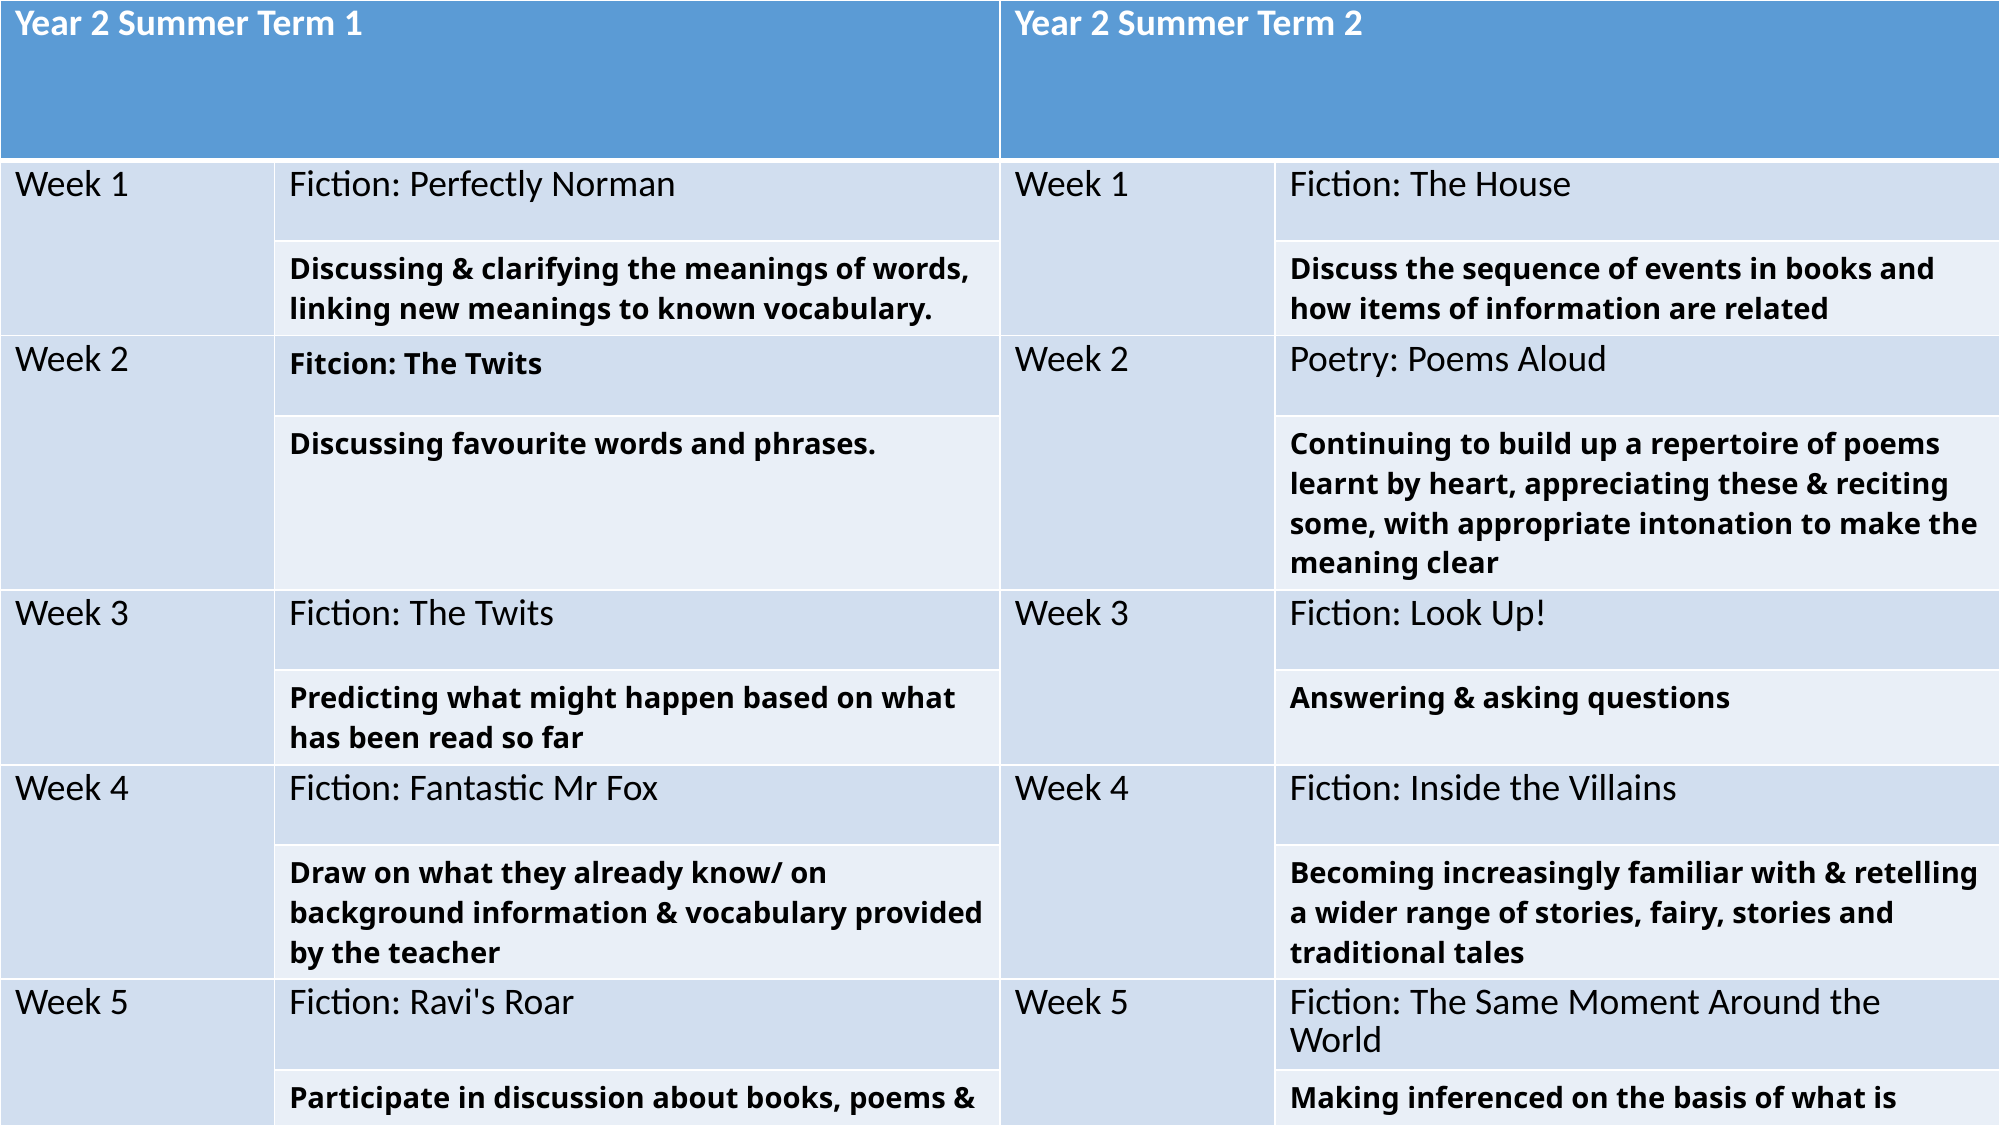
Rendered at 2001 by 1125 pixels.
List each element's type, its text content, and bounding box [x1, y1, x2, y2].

table_cell Fiction: The Twits [275, 591, 999, 669]
table_cell Fiction: Fantastic Mr Fox [275, 766, 999, 844]
table_cell Fiction: Ravi's Roar [275, 980, 999, 1069]
table_header Year 2 Summer Term 1 [1, 1, 999, 158]
table_cell Week 1 [1001, 163, 1274, 335]
table_cell Week 4 [1, 766, 274, 978]
table_cell Becoming increasingly familiar with & retelling a wider range of stories, fairy, stories and traditional tales [1276, 846, 1999, 978]
table_cell Fiction: Inside the Villains [1276, 766, 1999, 844]
table_cell Discuss the sequence of events in books and how items of information are related [1276, 242, 1999, 335]
table_cell Week 5 [1001, 980, 1274, 1125]
table_cell Week 3 [1001, 591, 1274, 764]
table_cell Draw on what they already know/ on background information & vocabulary provided by the teacher [275, 846, 999, 978]
table_cell Fiction: Perfectly Norman [275, 163, 999, 240]
table_cell Fitcion: The Twits [275, 336, 999, 415]
table_cell Predicting what might happen based on what has been read so far [275, 671, 999, 764]
table_cell Discussing & clarifying the meanings of words, linking new meanings to known vocabulary. [275, 242, 999, 335]
table_cell Week 5 [1, 980, 274, 1125]
table_cell Week 2 [1, 336, 274, 589]
table_cell Continuing to build up a repertoire of poems learnt by heart, appreciating these & reciting some, with appropriate intonation to make the meaning clear [1276, 417, 1999, 589]
table_cell Poetry: Poems Aloud [1276, 336, 1999, 415]
table_cell Fiction: The Same Moment Around the World [1276, 980, 1999, 1069]
table_cell Week 2 [1001, 336, 1274, 589]
table_cell Answering & asking questions [1276, 671, 1999, 764]
table_cell Discussing favourite words and phrases. [275, 417, 999, 589]
table_cell Making inferenced on the basis of what is being said & done [1276, 1071, 1999, 1125]
table_cell Fiction: Look Up! [1276, 591, 1999, 669]
table_cell Week 4 [1001, 766, 1274, 978]
table_cell Participate in discussion about books, poems & other words that are read to them & those they can read themselves, taking turns & listening to what others say. [275, 1071, 999, 1125]
table_header Year 2 Summer Term 2 [1001, 1, 1999, 158]
table_cell Week 1 [1, 163, 274, 335]
table_cell Fiction: The House [1276, 163, 1999, 240]
table_cell Week 3 [1, 591, 274, 764]
